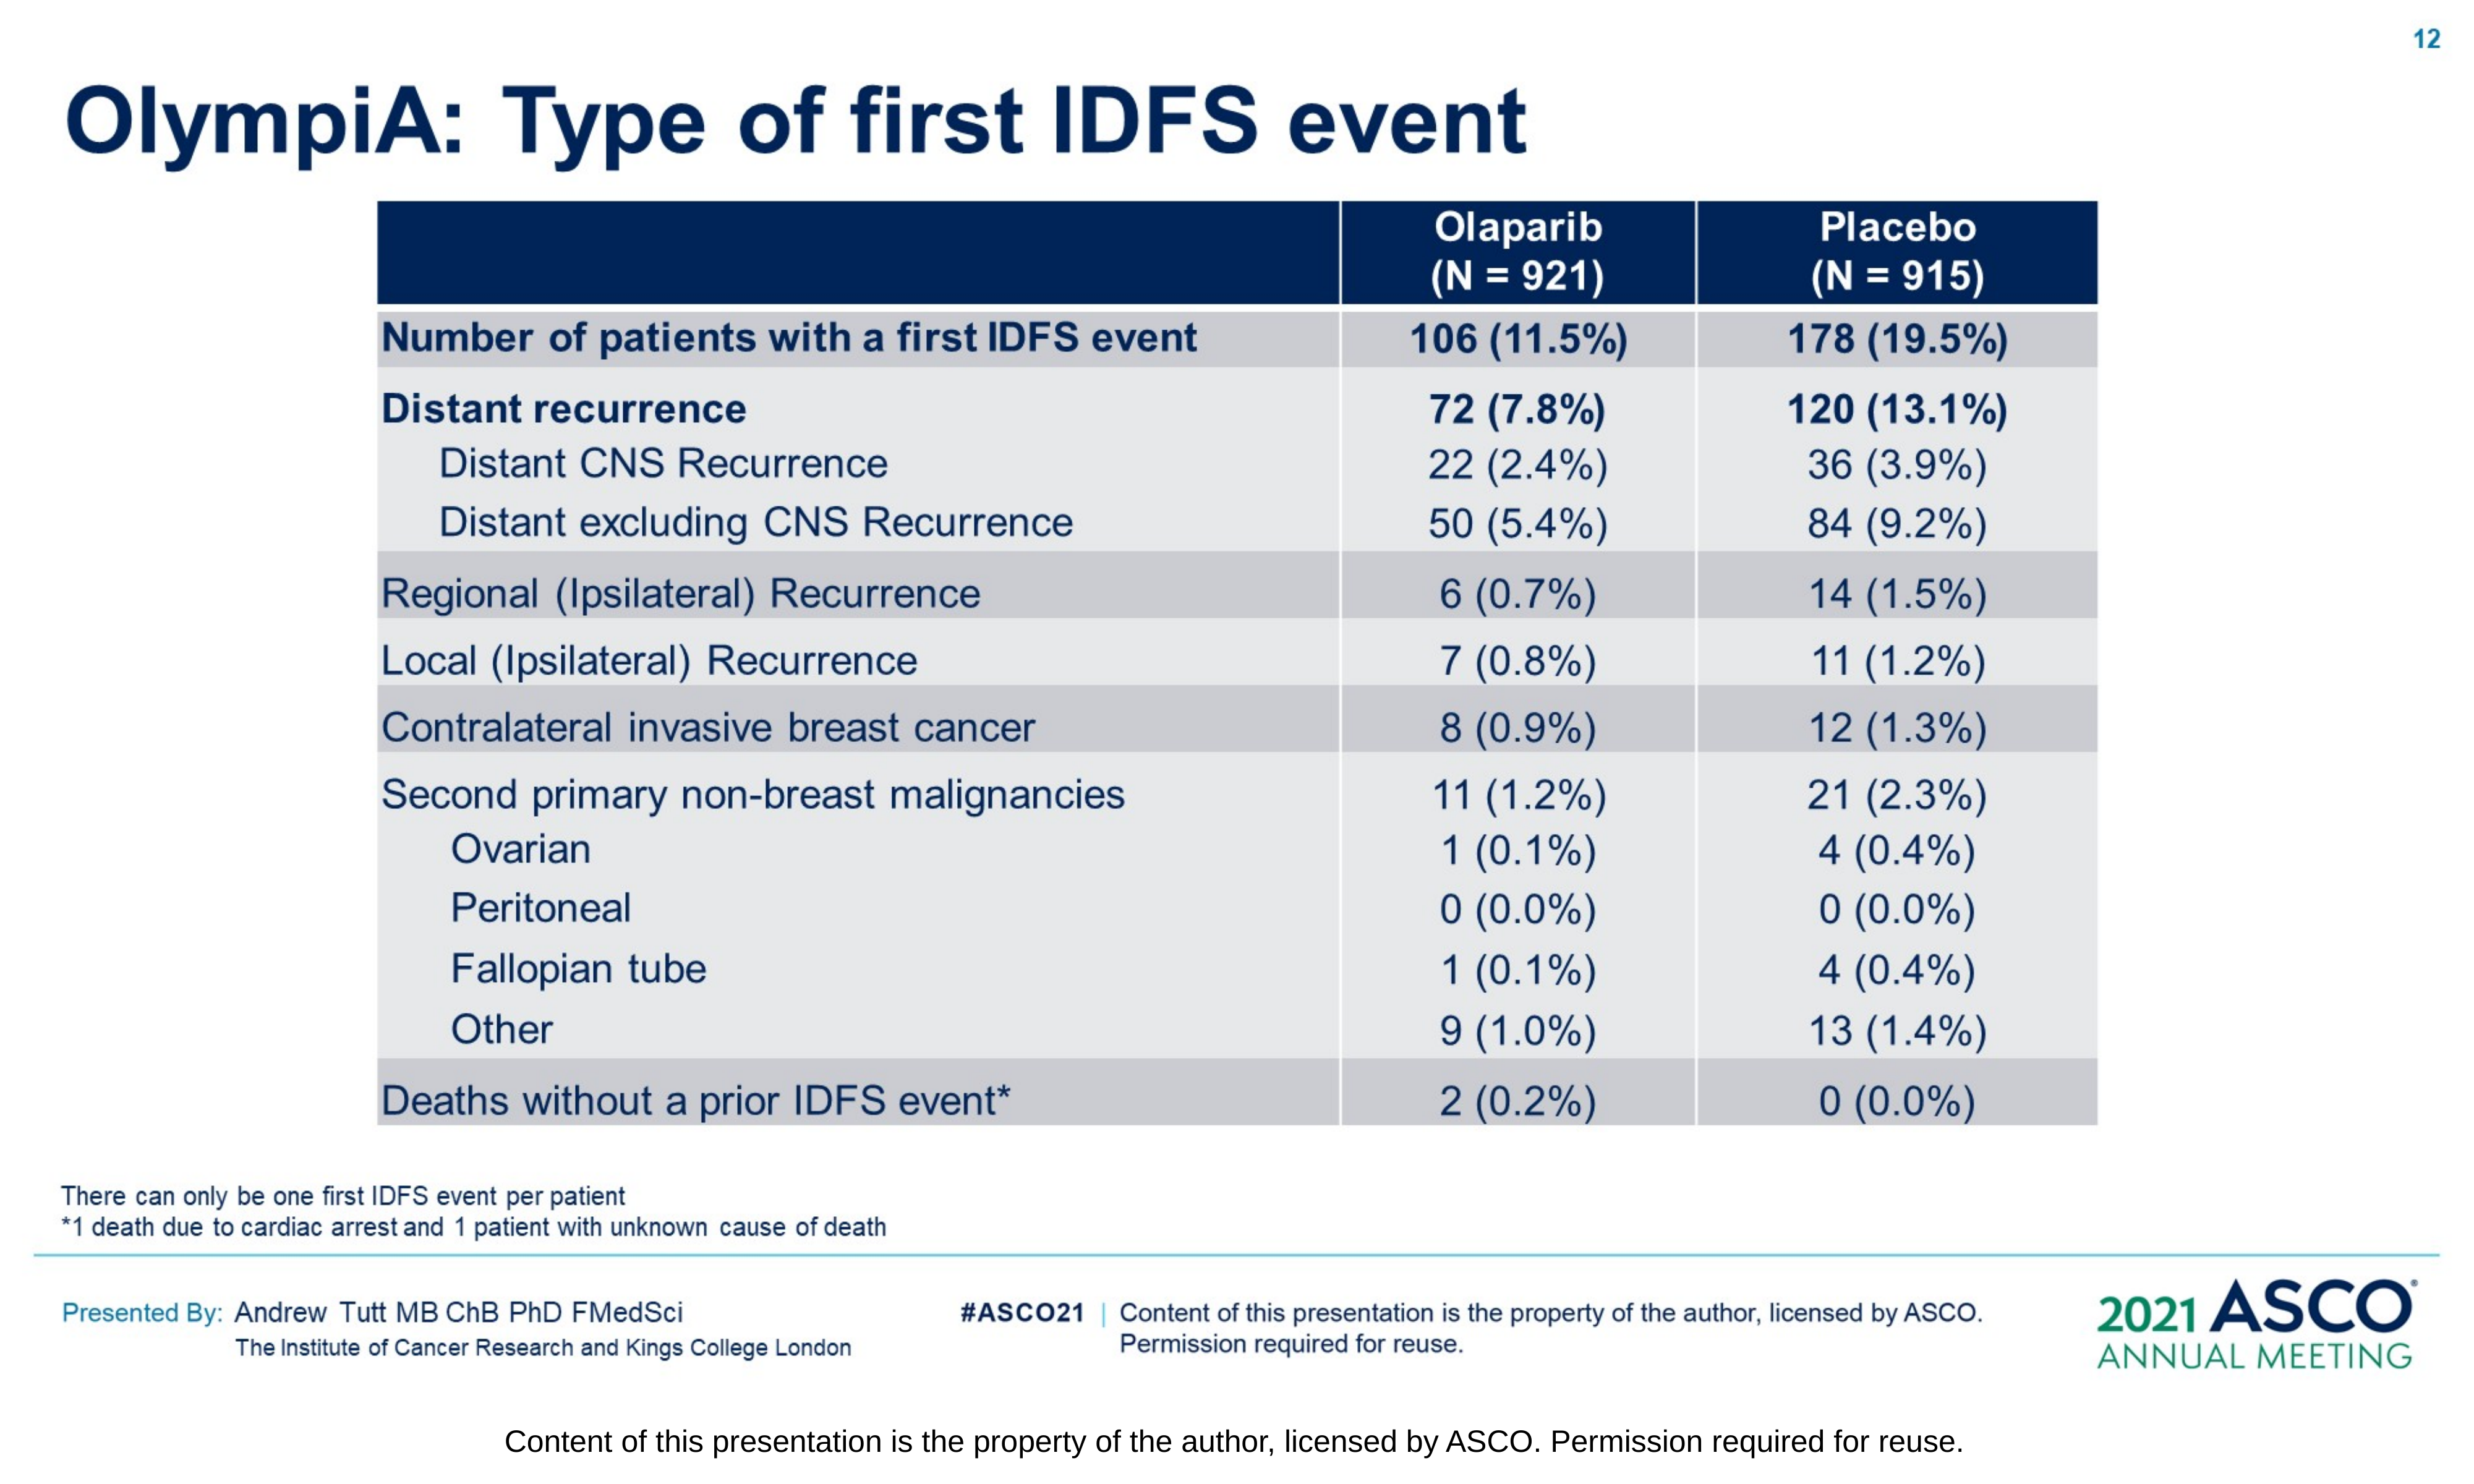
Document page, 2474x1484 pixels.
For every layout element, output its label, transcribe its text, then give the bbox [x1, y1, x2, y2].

picture [2, 0, 2472, 1389]
text_box Content of this presentation is the property of the author, licensed by ASCO. Permission required for reuse. [0, 1399, 2474, 1477]
